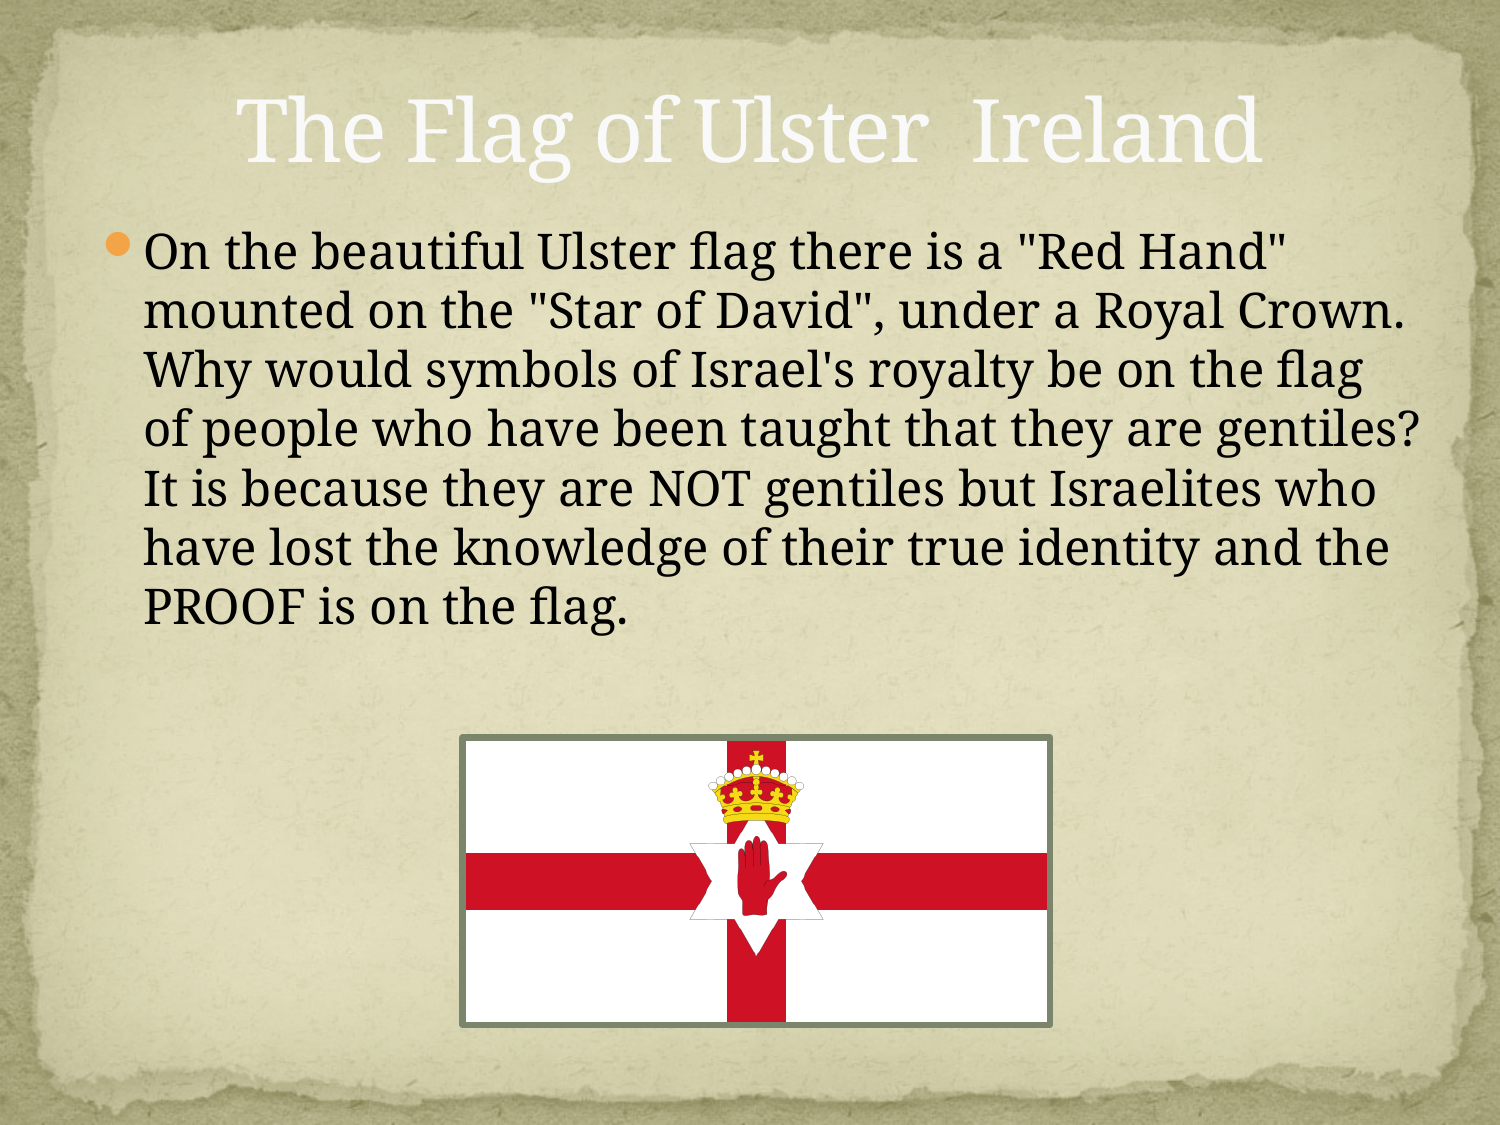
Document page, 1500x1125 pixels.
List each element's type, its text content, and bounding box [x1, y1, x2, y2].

list On the beautiful Ulster flag there is a "Red Hand" mounted on the "Star of David", under a Royal Crown. Why would symbols of Israel's royalty be on the flag of people who have been taught that they are gentiles? It is because they are NOT gentiles but Israelites who have lost the knowledge of their true identity and the PROOF is on the flag. [87, 212, 1438, 650]
title The Flag of Ulster Ireland [74, 62, 1425, 188]
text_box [465, 740, 1050, 1024]
